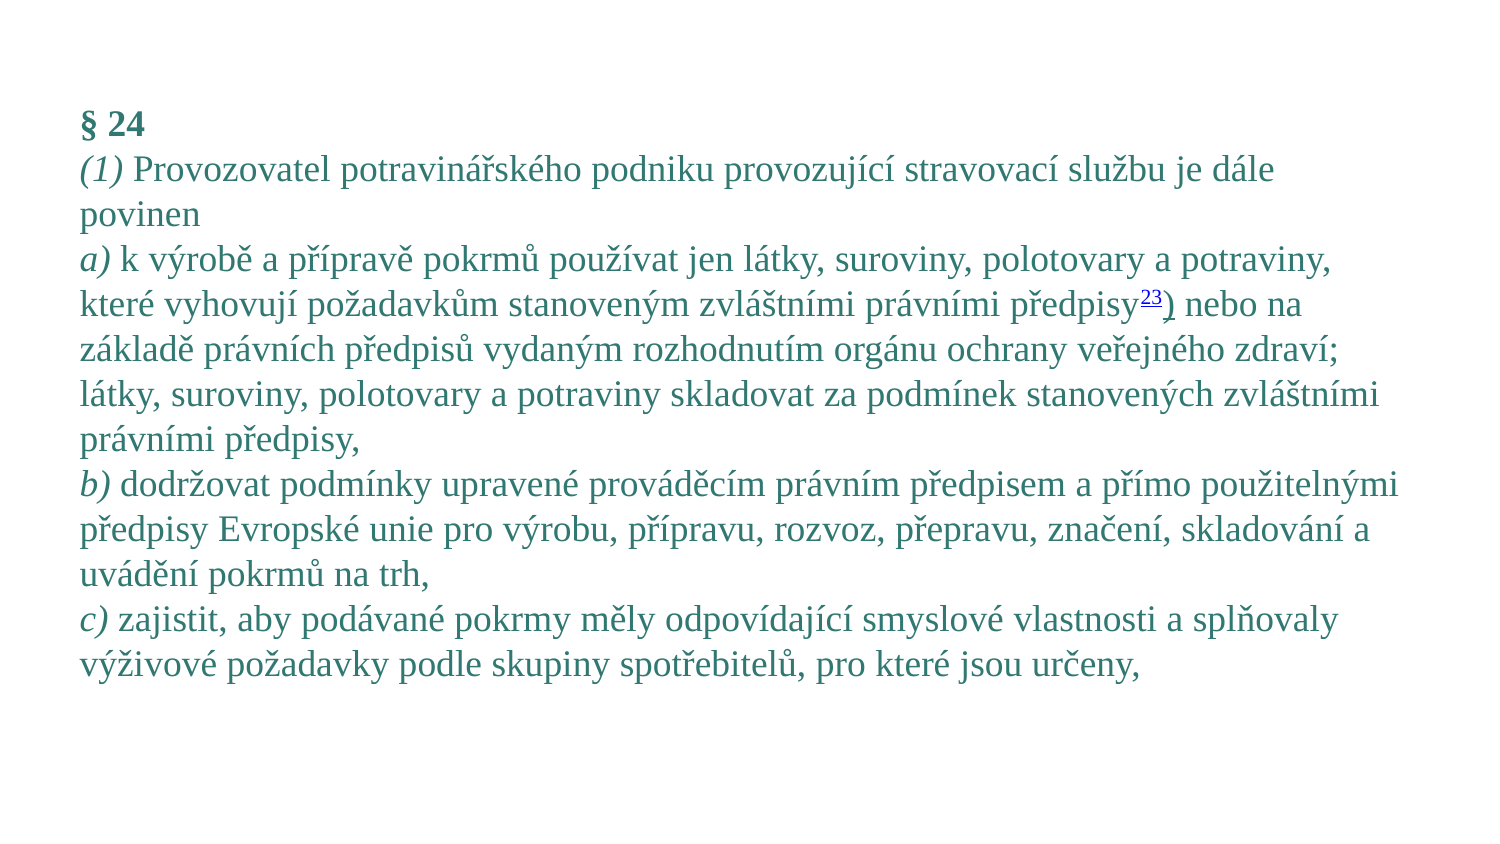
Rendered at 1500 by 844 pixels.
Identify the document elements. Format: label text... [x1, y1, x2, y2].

text_box § 24 (1) Provozovatel potravinářského podniku provozující stravovací službu je dále povinen a) k výrobě a přípravě pokrmů používat jen látky, suroviny, polotovary a potraviny, které vyhovují požadavkům stanoveným zvláštními právními předpisy23) nebo na základě právních předpisů vydaným rozhodnutím orgánu ochrany veřejného zdraví; látky, suroviny, polotovary a potraviny skladovat za podmínek stanovených zvláštními právními předpisy, b) dodržovat podmínky upravené prováděcím právním předpisem a přímo použitelnými předpisy Evropské unie pro výrobu, přípravu, rozvoz, přepravu, značení, skladování a uvádění pokrmů na trh, c) zajistit, aby podávané pokrmy měly odpovídající smyslové vlastnosti a splňovaly výživové požadavky podle skupiny spotřebitelů, pro které jsou určeny, [64, 91, 1418, 691]
